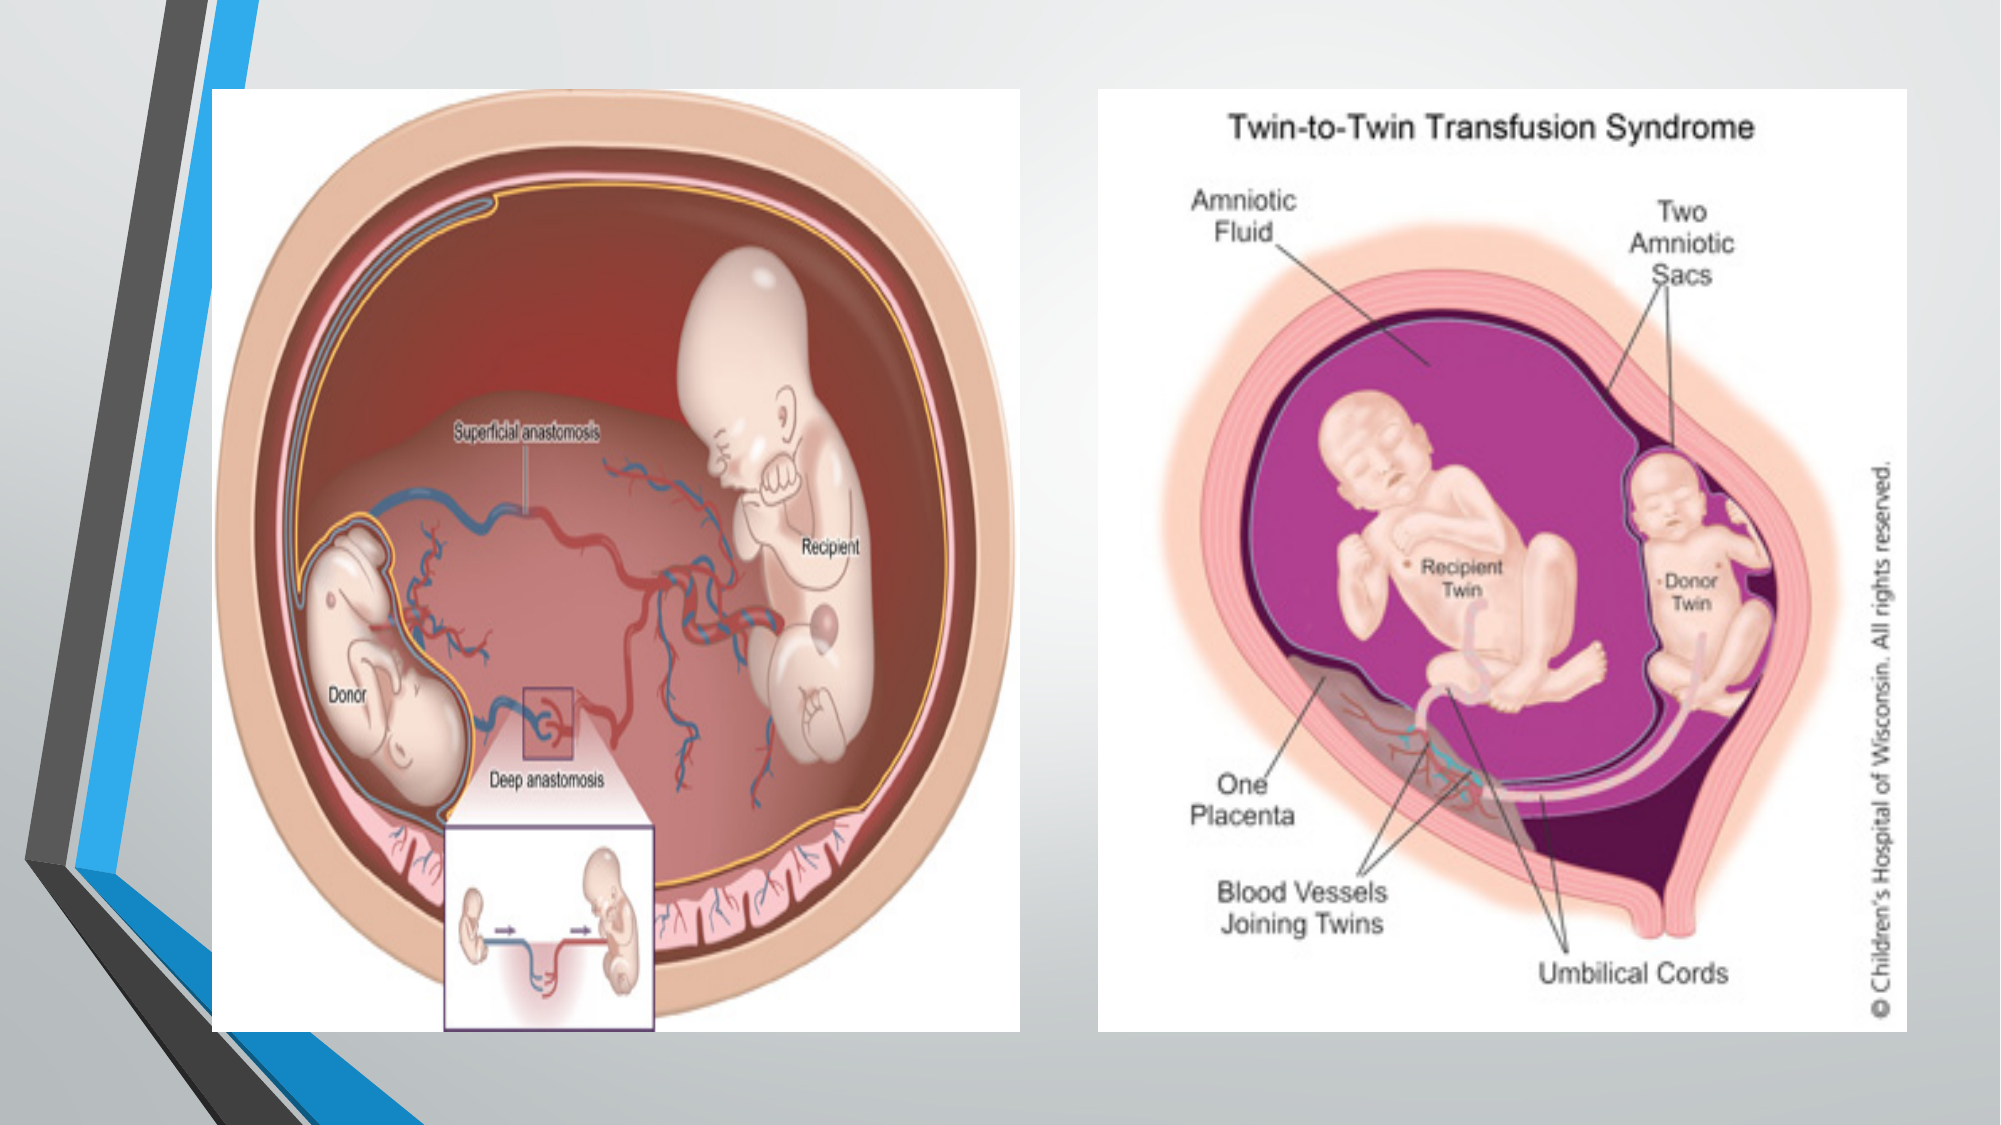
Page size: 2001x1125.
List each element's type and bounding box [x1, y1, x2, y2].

list [1098, 89, 1907, 1032]
picture [212, 89, 1021, 1032]
